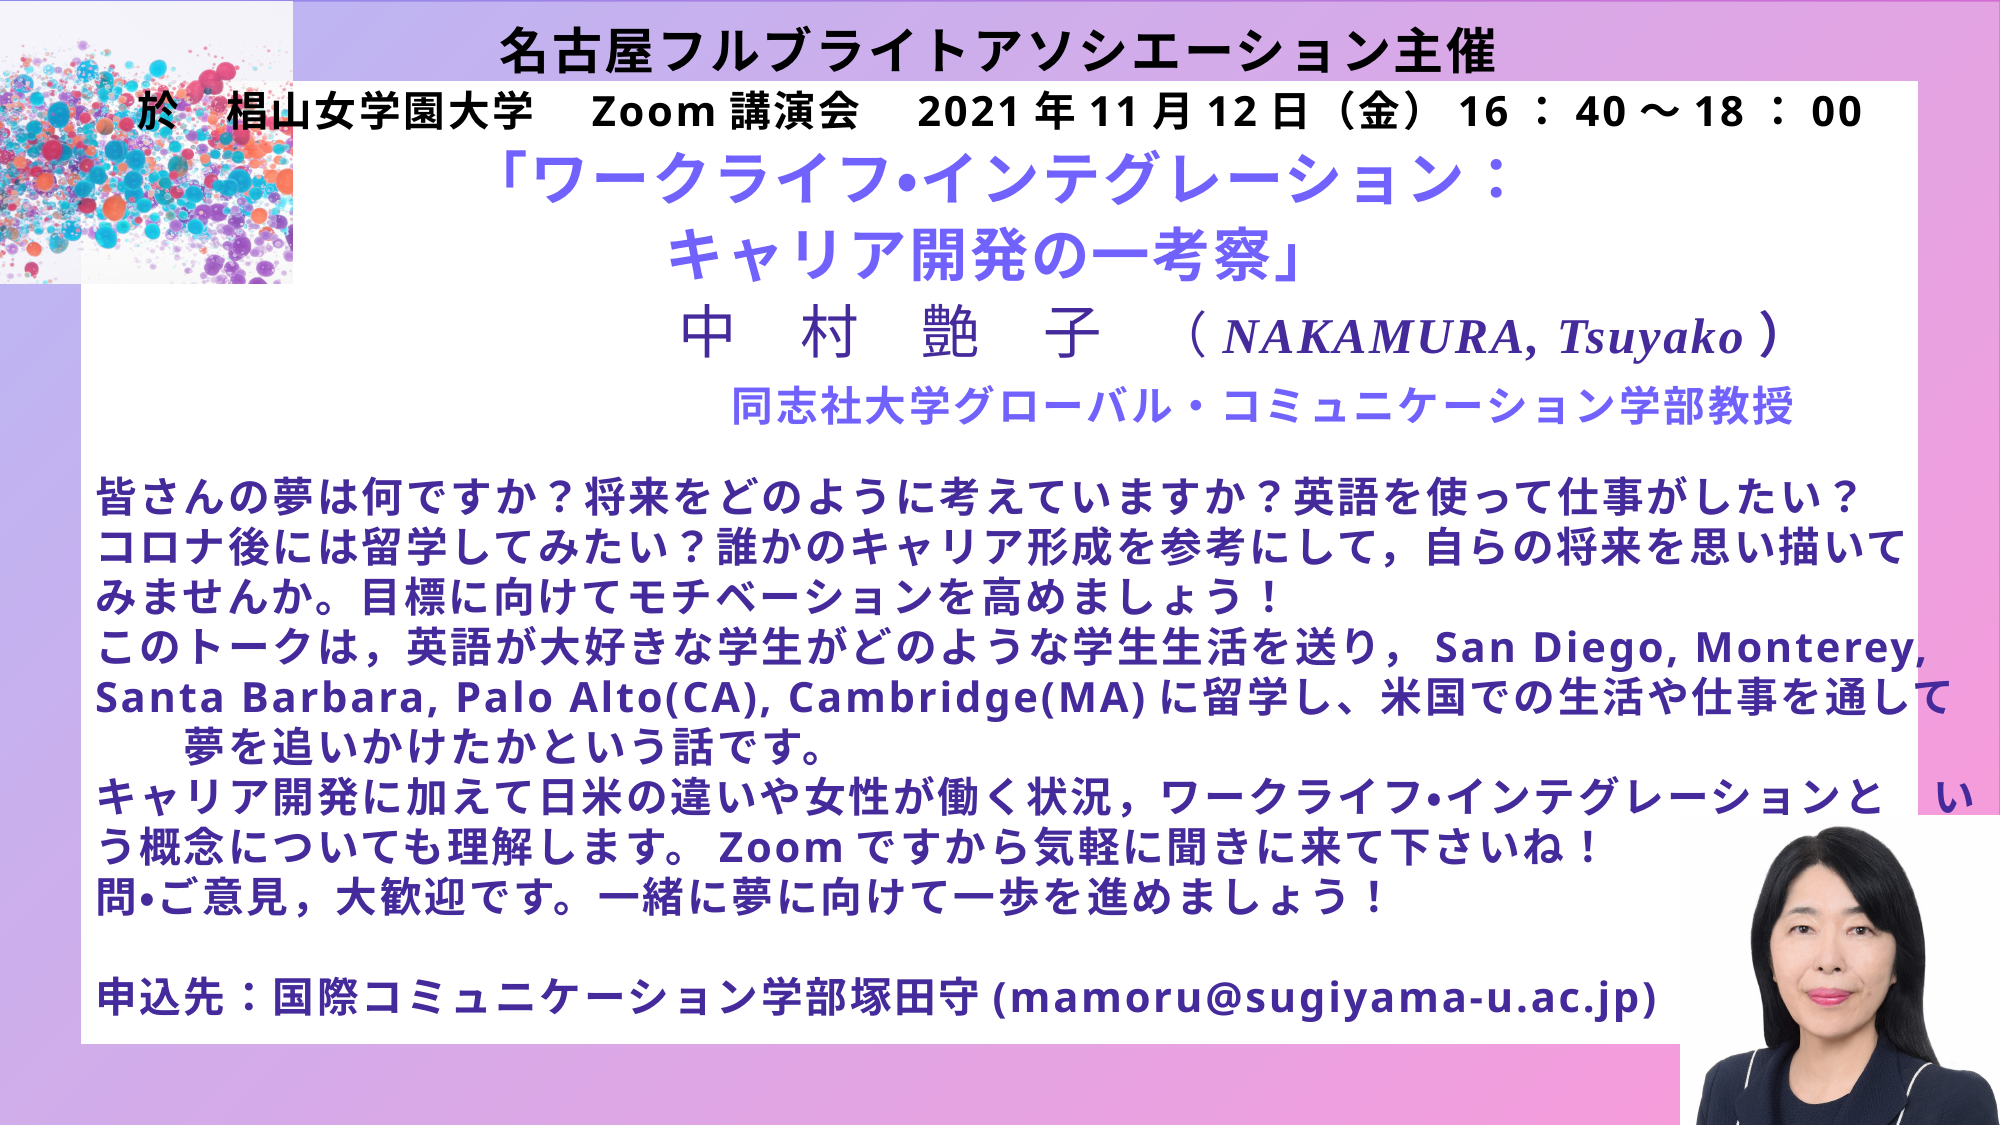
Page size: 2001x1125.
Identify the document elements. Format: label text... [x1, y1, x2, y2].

picture [1679, 815, 2000, 1125]
title 皆さんの夢は何ですか？将来をどのように考えていますか？英語を使って仕事がしたい？ コロナ後には留学してみたい？誰かのキャリア形成を参考にして，自らの将来を思い描いて みませんか。目標に向けてモチベーションを高めましょう！ このトークは，英語が大好きな学生がどのような学生生活を送り，San Diego, Monterey, Santa Barbara, Palo Alto(CA), Cambridge(MA)に留学し、米国での生活や仕事を通して 夢を追いかけたかという話です。 キャリア開発に加えて日米の違いや女性が働く状況，ワークライフ・インテグレーションと いう概念についても理解します。Zoomですから気軽に聞きに来て下さいね！ 質問・ご意見，大歓迎です。一緒に夢に向けて一歩を進めましょう！ 申込先：国際コミュニケーション学部塚田守(mamoru@sugiyama-u.ac.jp) [77, 448, 2000, 1086]
text_box [0, 0, 2000, 448]
text_box 名古屋フルブライトアソシエーション主催 於 椙山女学園大学 Zoom講演会 2021年11月12日（金）16：40～18：00 「ワークライフ・インテグレーション： キャリア開発の一考察」 中 村 艶 子 （NAKAMURA, Tsuyako） 同志社大学グローバル・コミュニケーション学部教授 [56, 1, 1943, 447]
picture [0, 1, 293, 284]
text_box [0, 284, 1679, 1125]
